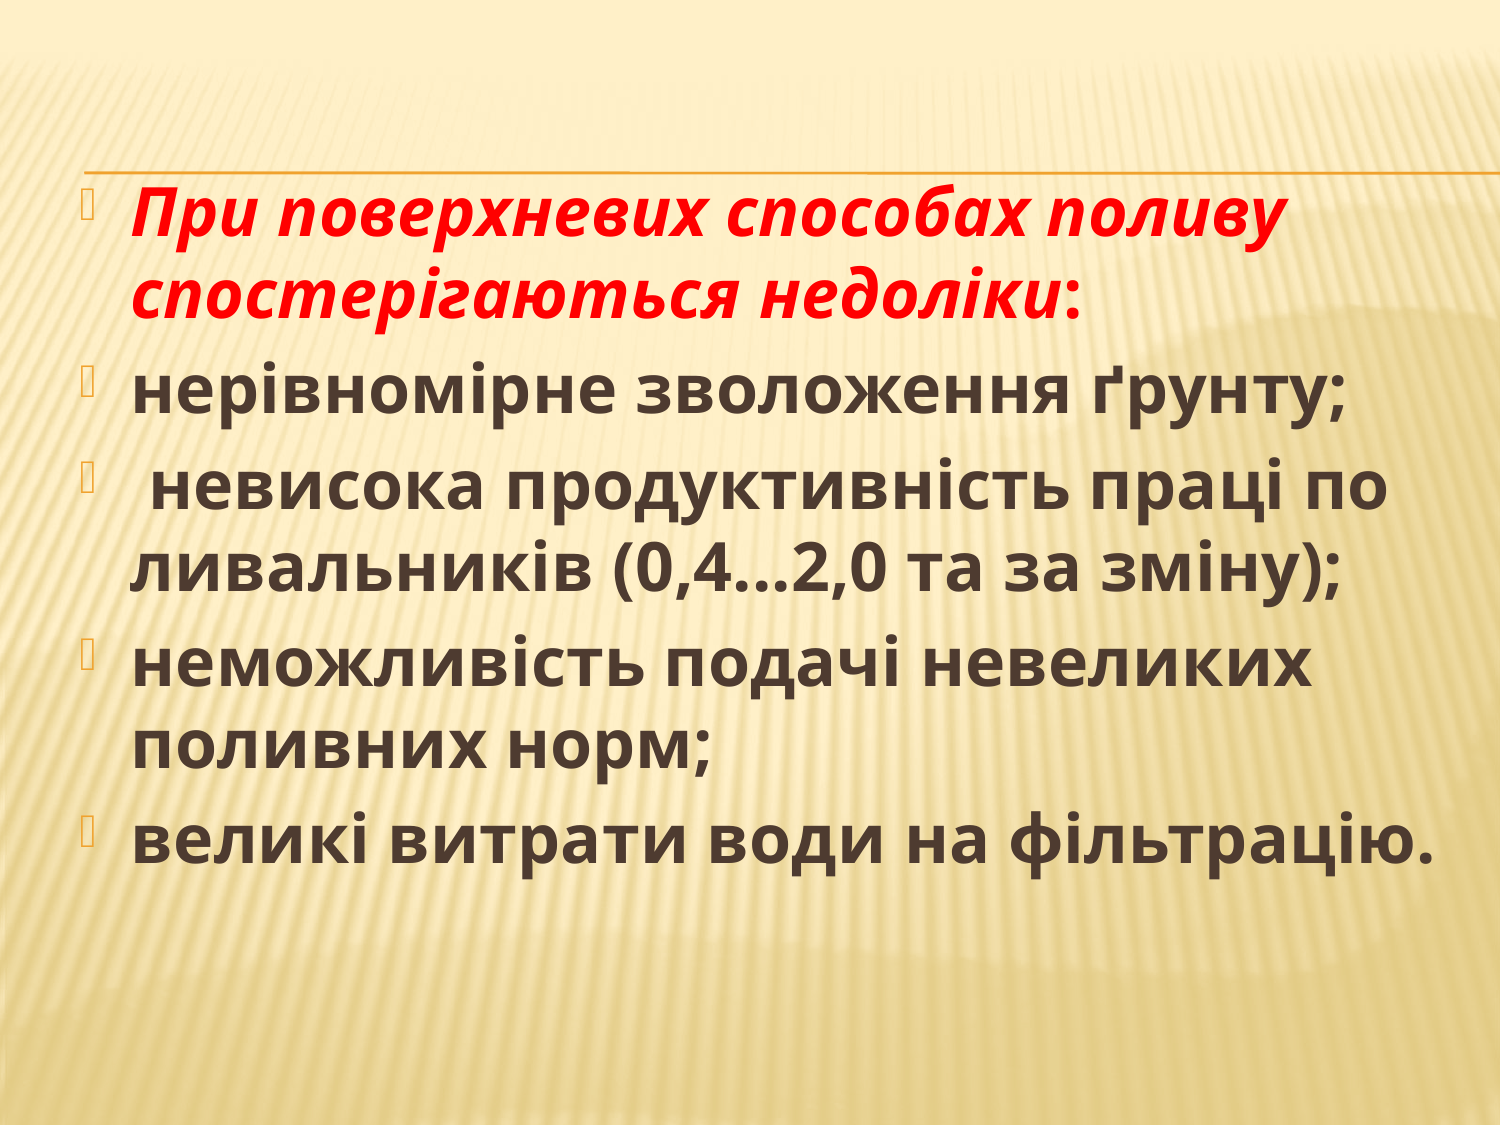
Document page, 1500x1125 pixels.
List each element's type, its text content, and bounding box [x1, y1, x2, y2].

list При поверхневих способах поливу спостерігаються недоліки: нерівномірне зволоження ґрунту; невисока продуктивність праці по­ливальників (0,4...2,0 та за зміну); неможливість подачі невеликих поливних норм; великі витрати води на фільтрацію. [64, 160, 1475, 1059]
